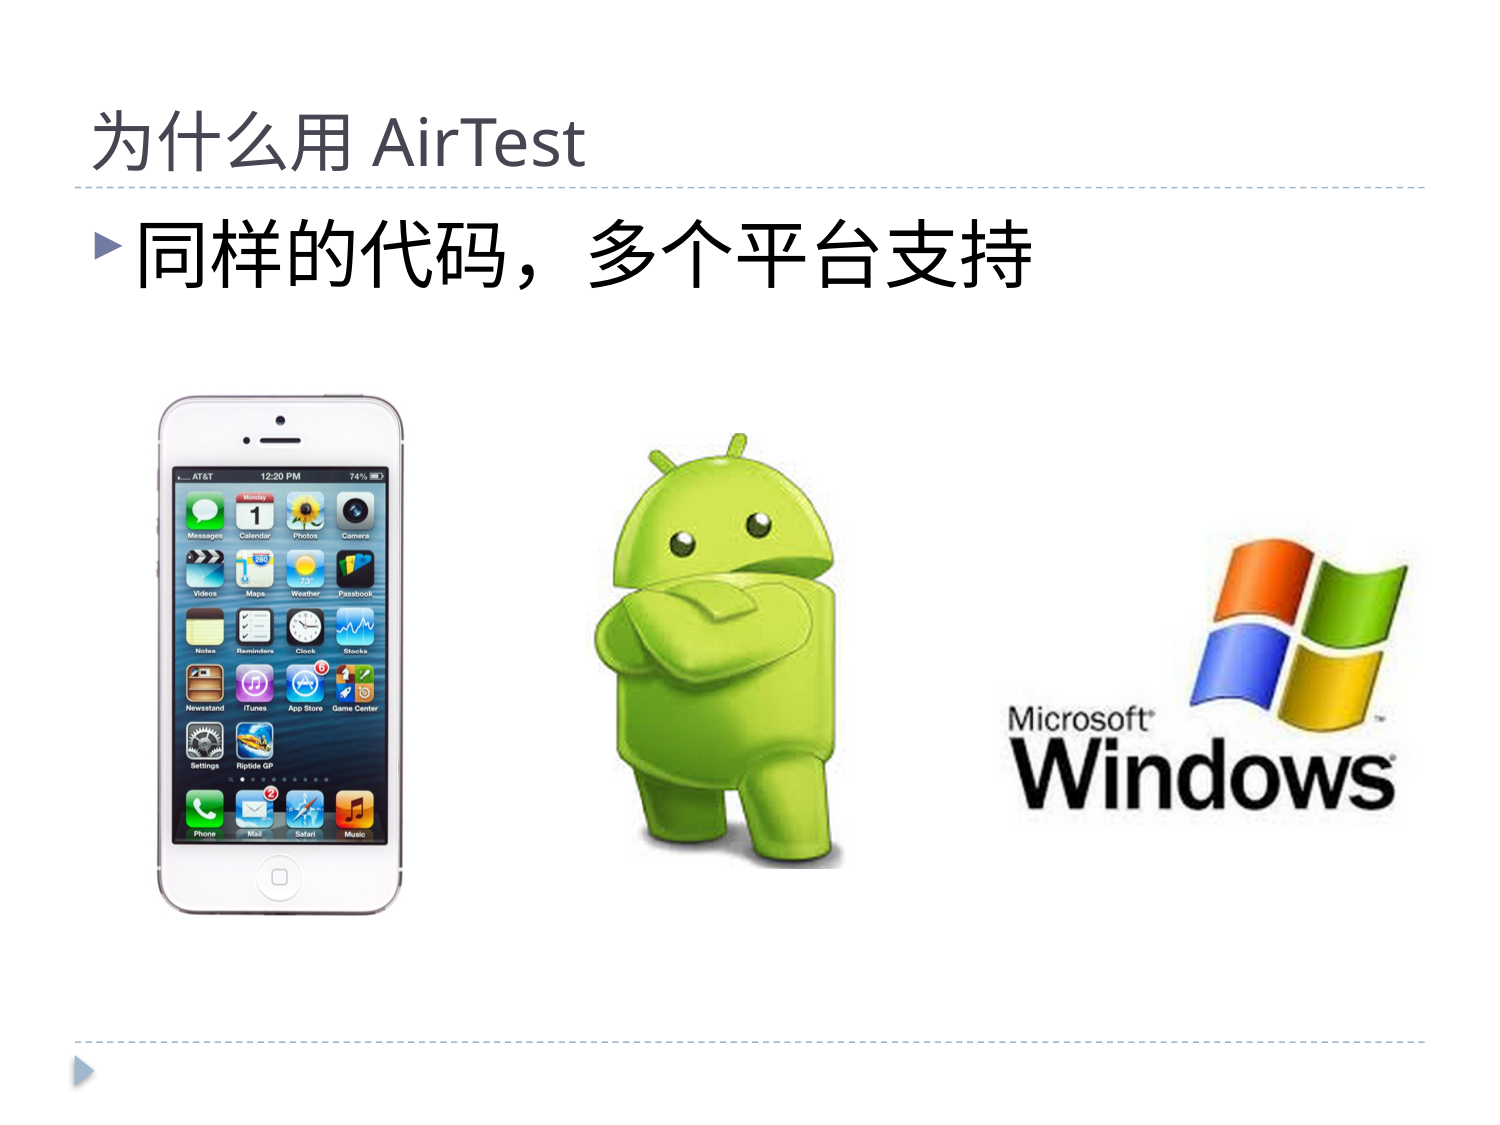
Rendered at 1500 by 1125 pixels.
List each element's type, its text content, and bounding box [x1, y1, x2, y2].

picture [585, 433, 899, 869]
list 同样的代码，多个平台支持 [75, 200, 1425, 1010]
title 为什么用AirTest [75, 24, 1425, 188]
picture [140, 386, 415, 919]
picture [948, 480, 1453, 853]
